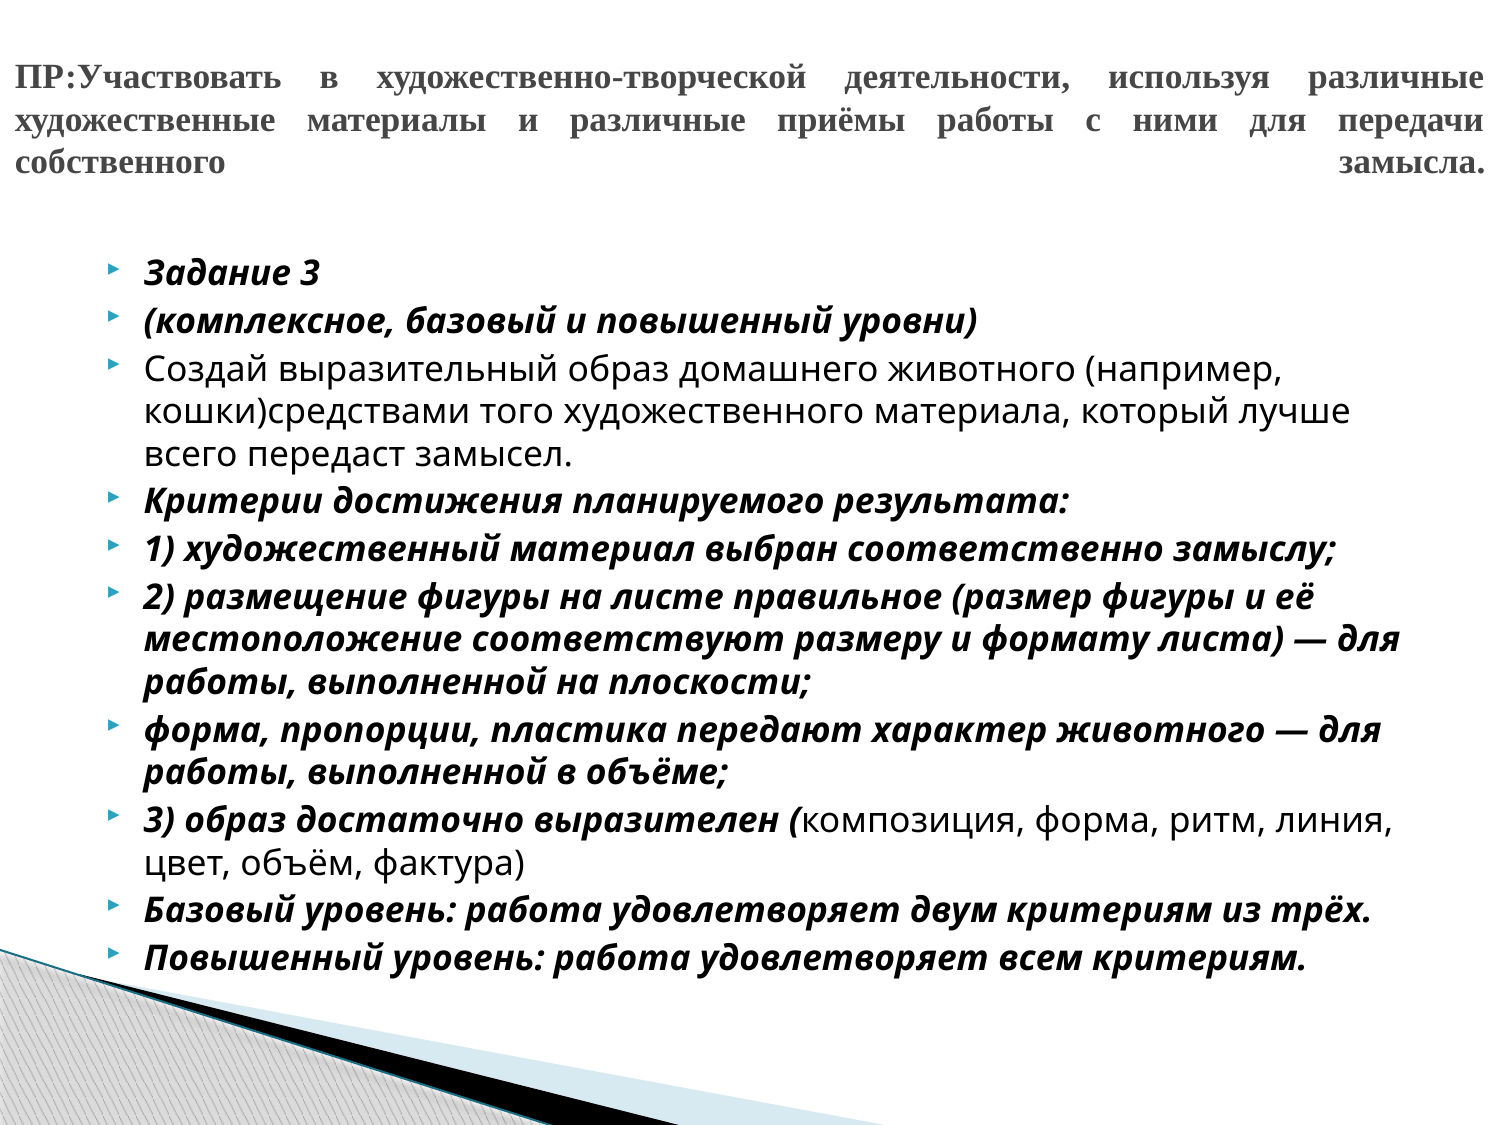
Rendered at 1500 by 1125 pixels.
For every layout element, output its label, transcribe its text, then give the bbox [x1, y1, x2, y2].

title ПР:Участвовать в художественно-творческой деятельности, используя различные художественные материалы и различные приёмы работы с ними для передачи собственного замысла. [0, 45, 1500, 233]
list Задание 3 (комплексное, базовый и повышенный уровни) Создай выразительный образ домашнего животного (например, кошки)средствами того художественного материала, который лучше всего передаст замысел. Критерии достижения планируемого результата: 1) художественный материал выбран соответственно замыслу; 2) размещение фигуры на листе правильное (размер фигуры и её местоположение соответствуют размеру и формату листа) — для работы, выполненной на плоскости; форма, пропорции, пластика передают характер животного — для работы, выполненной в объёме; 3) образ достаточно выразителен (композиция, форма, ритм, линия, цвет, объём, фактура) Базовый уровень: работа удовлетворяет двум критериям из трёх. Повышенный уровень: работа удовлетворяет всем критериям. [75, 243, 1425, 986]
